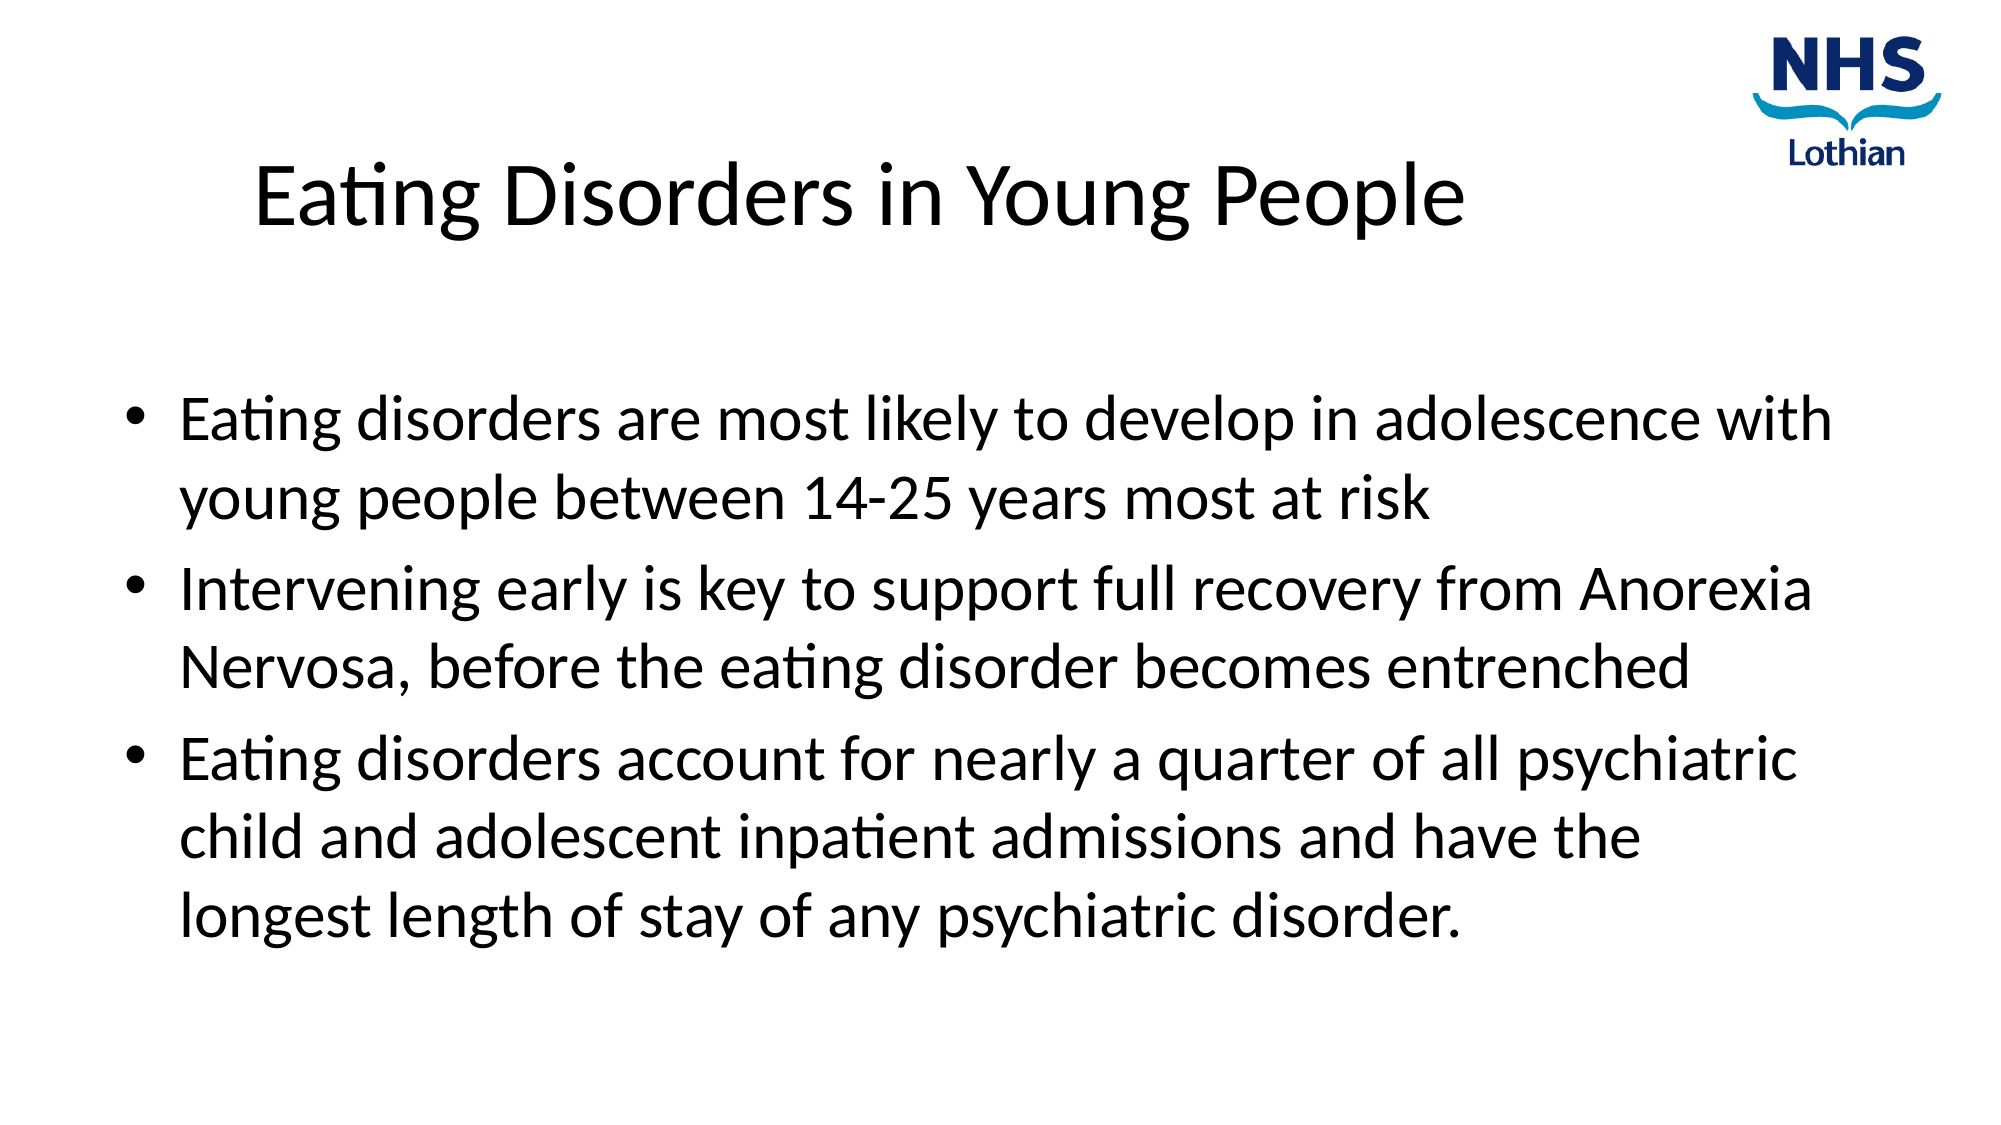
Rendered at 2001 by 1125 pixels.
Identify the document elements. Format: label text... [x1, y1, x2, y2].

title Eating Disorders in Young People [238, 71, 1710, 276]
list Eating disorders are most likely to develop in adolescence with young people between 14-25 years most at risk Intervening early is key to support full recovery from Anorexia Nervosa, before the eating disorder becomes entrenched Eating disorders account for nearly a quarter of all psychiatric child and adolescent inpatient admissions and have the longest length of stay of any psychiatric disorder. [109, 276, 1862, 988]
picture [1744, 0, 1949, 203]
